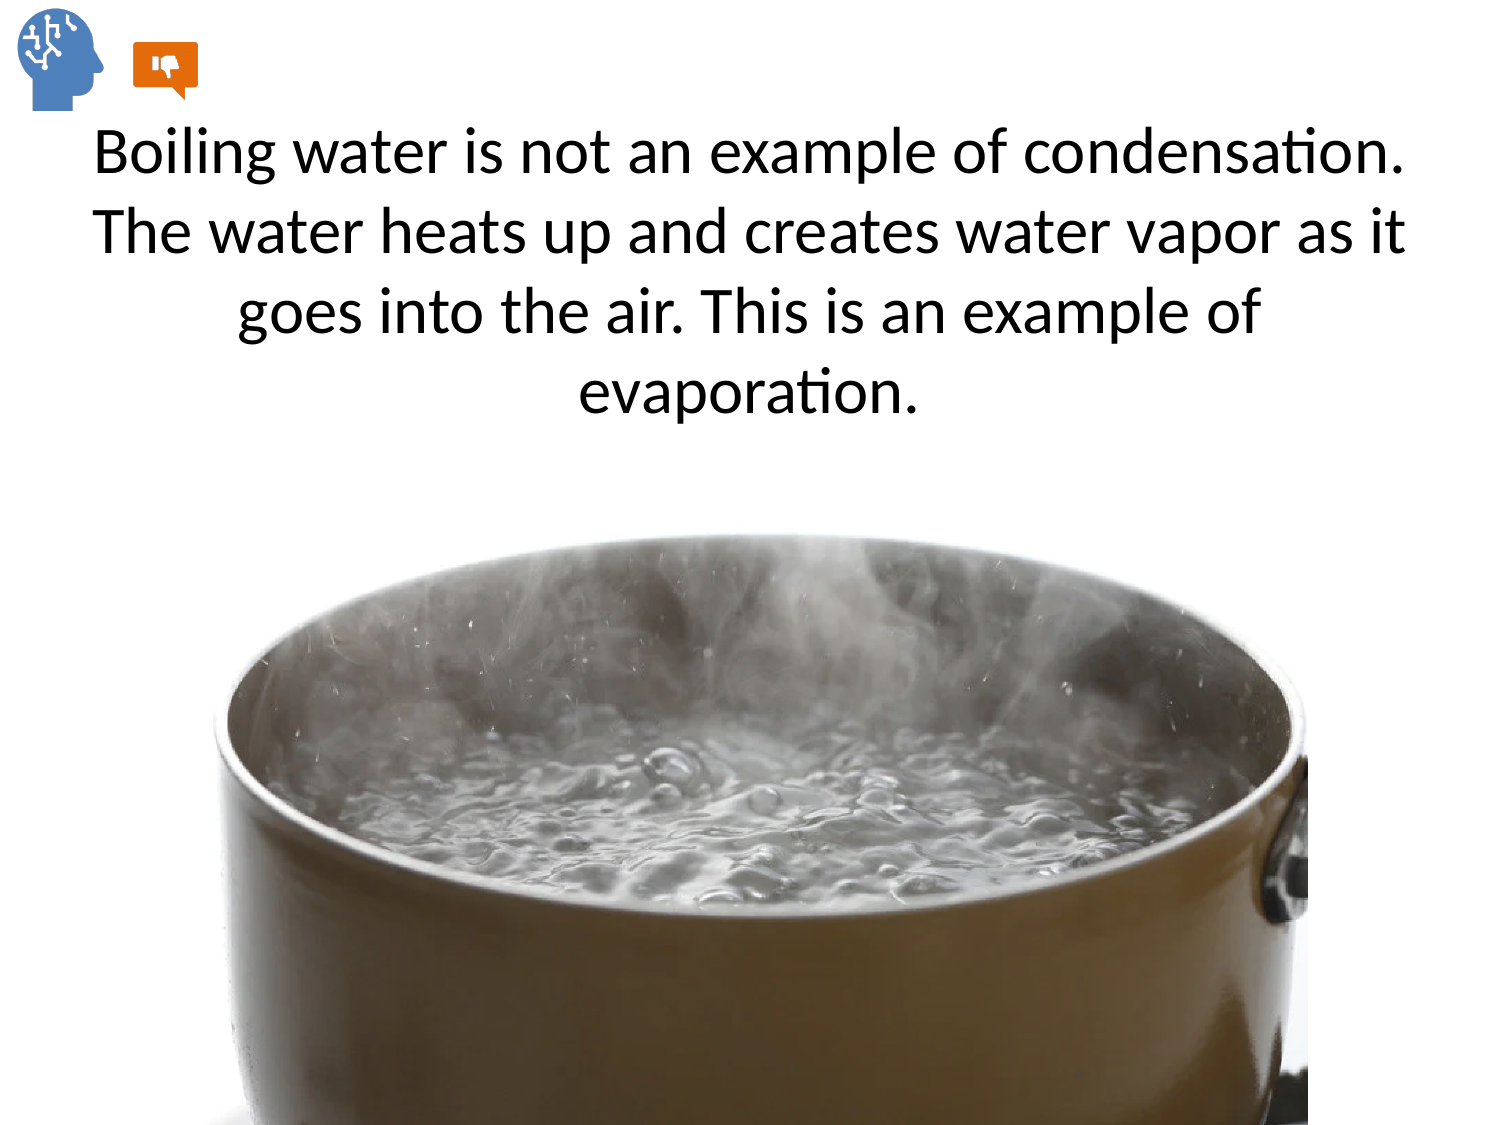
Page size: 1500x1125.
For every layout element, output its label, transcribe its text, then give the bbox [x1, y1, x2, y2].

picture [120, 25, 211, 116]
text_box Boiling water is not an example of condensation. The water heats up and creates water vapor as it goes into the air. This is an example of evaporation. [53, 91, 1447, 314]
text_box [0, 0, 115, 121]
picture [192, 426, 1308, 1125]
